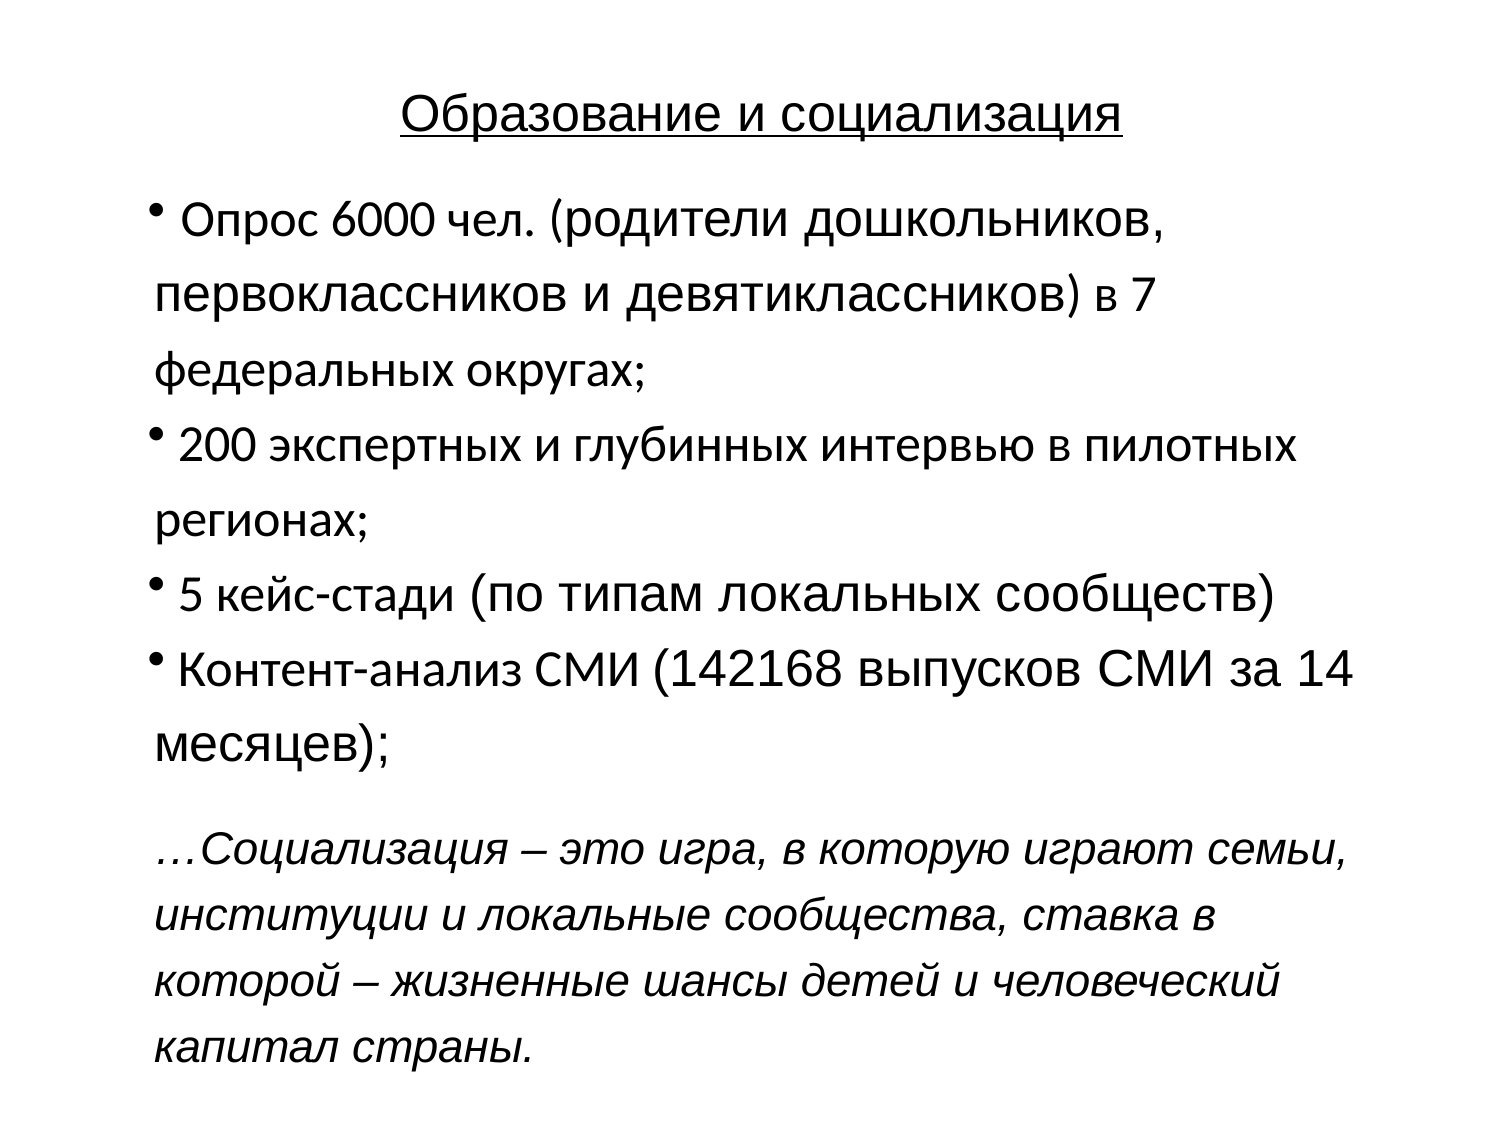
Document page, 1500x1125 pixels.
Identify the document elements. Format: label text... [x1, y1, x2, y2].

text_box Образование и социализация Опрос 6000 чел. (родители дошкольников, первоклассников и девятиклассников) в 7 федеральных округах; 200 экспертных и глубинных интервью в пилотных регионах; 5 кейс-стади (по типам локальных сообществ) Контент-анализ СМИ (142168 выпусков СМИ за 14 месяцев); …Социализация – это игра, в которую играют семьи, институции и локальные сообщества, ставка в которой – жизненные шансы детей и человеческий капитал страны. [147, 54, 1377, 1071]
